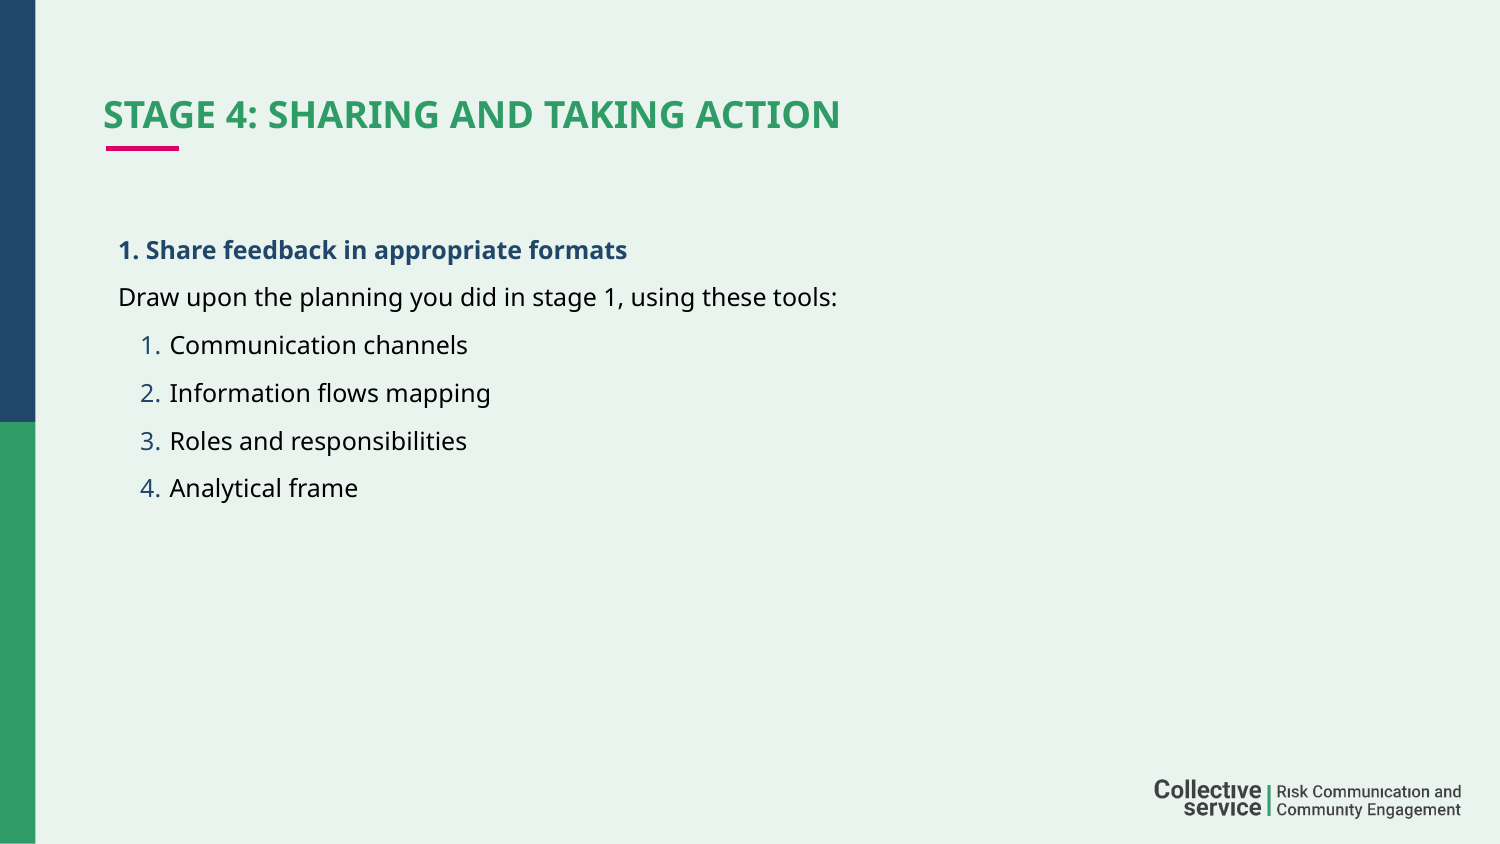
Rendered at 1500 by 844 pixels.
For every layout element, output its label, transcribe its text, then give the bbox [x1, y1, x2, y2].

title STAGE 4: Sharing and Taking Action [103, 88, 1397, 186]
picture [1139, 774, 1470, 826]
list 1. Share feedback in appropriate formats Draw upon the planning you did in stage 1, using these tools: Communication channels Information flows mapping Roles and responsibilities Analytical frame [103, 224, 1397, 760]
